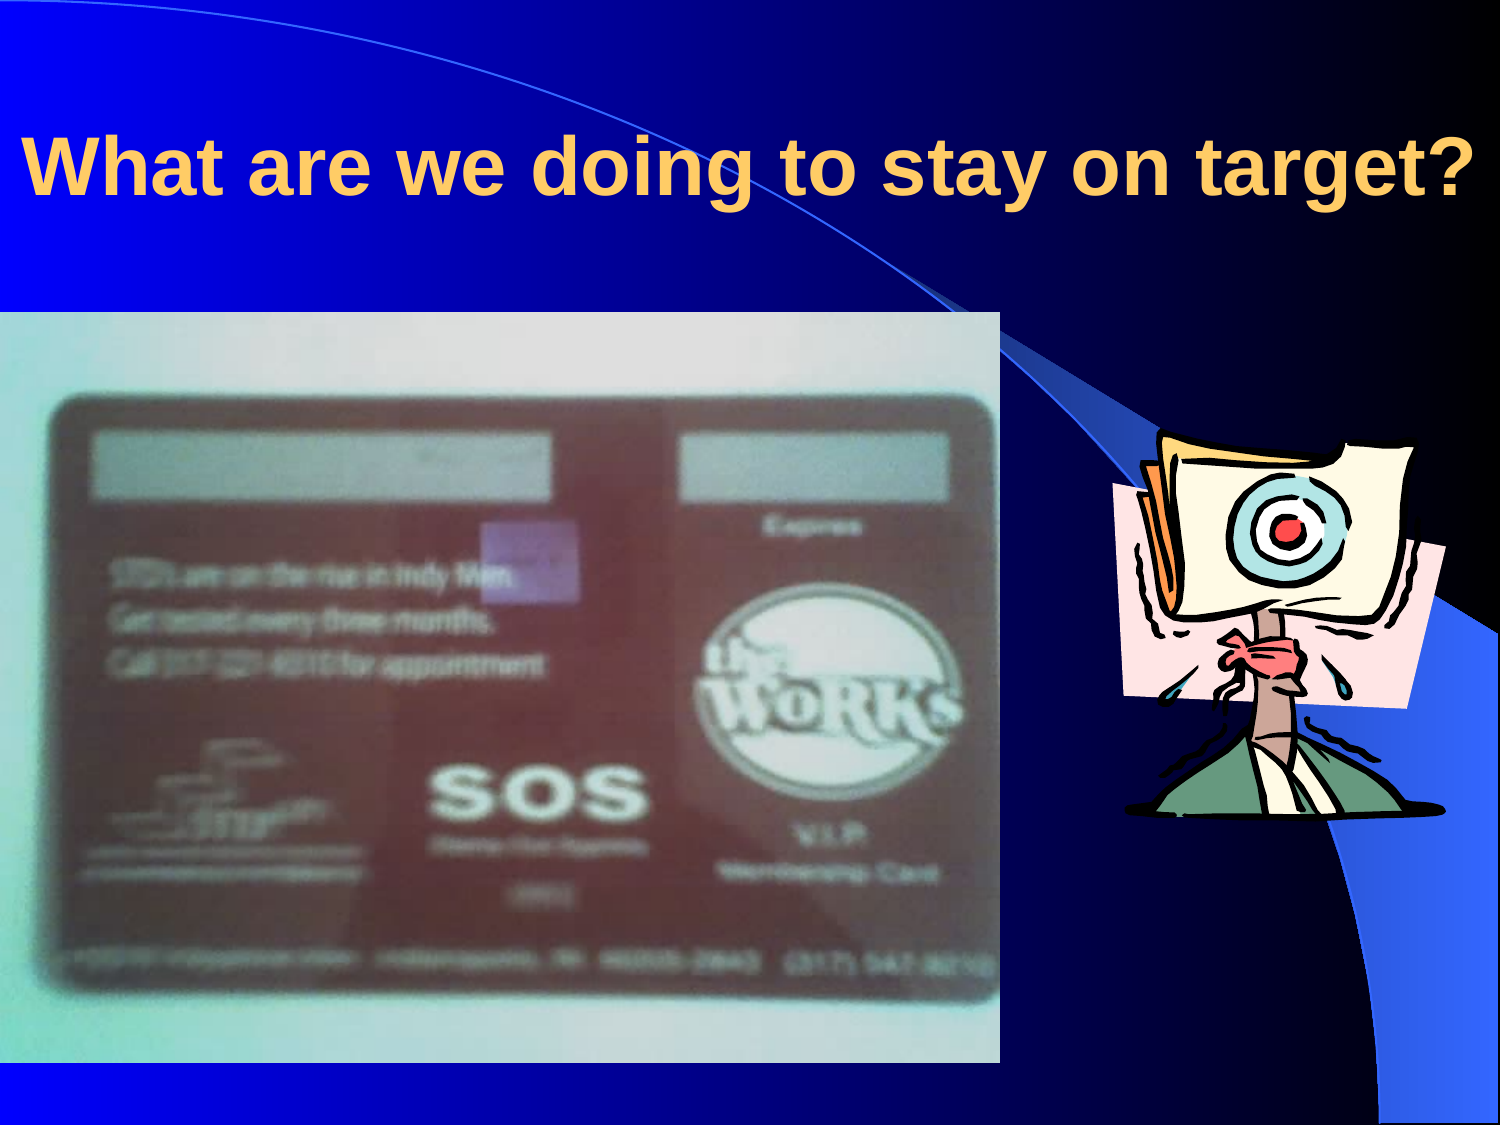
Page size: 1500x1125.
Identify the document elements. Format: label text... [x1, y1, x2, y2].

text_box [1112, 424, 1450, 826]
picture [0, 312, 1001, 1063]
title What are we doing to stay on target? [0, 62, 1500, 263]
